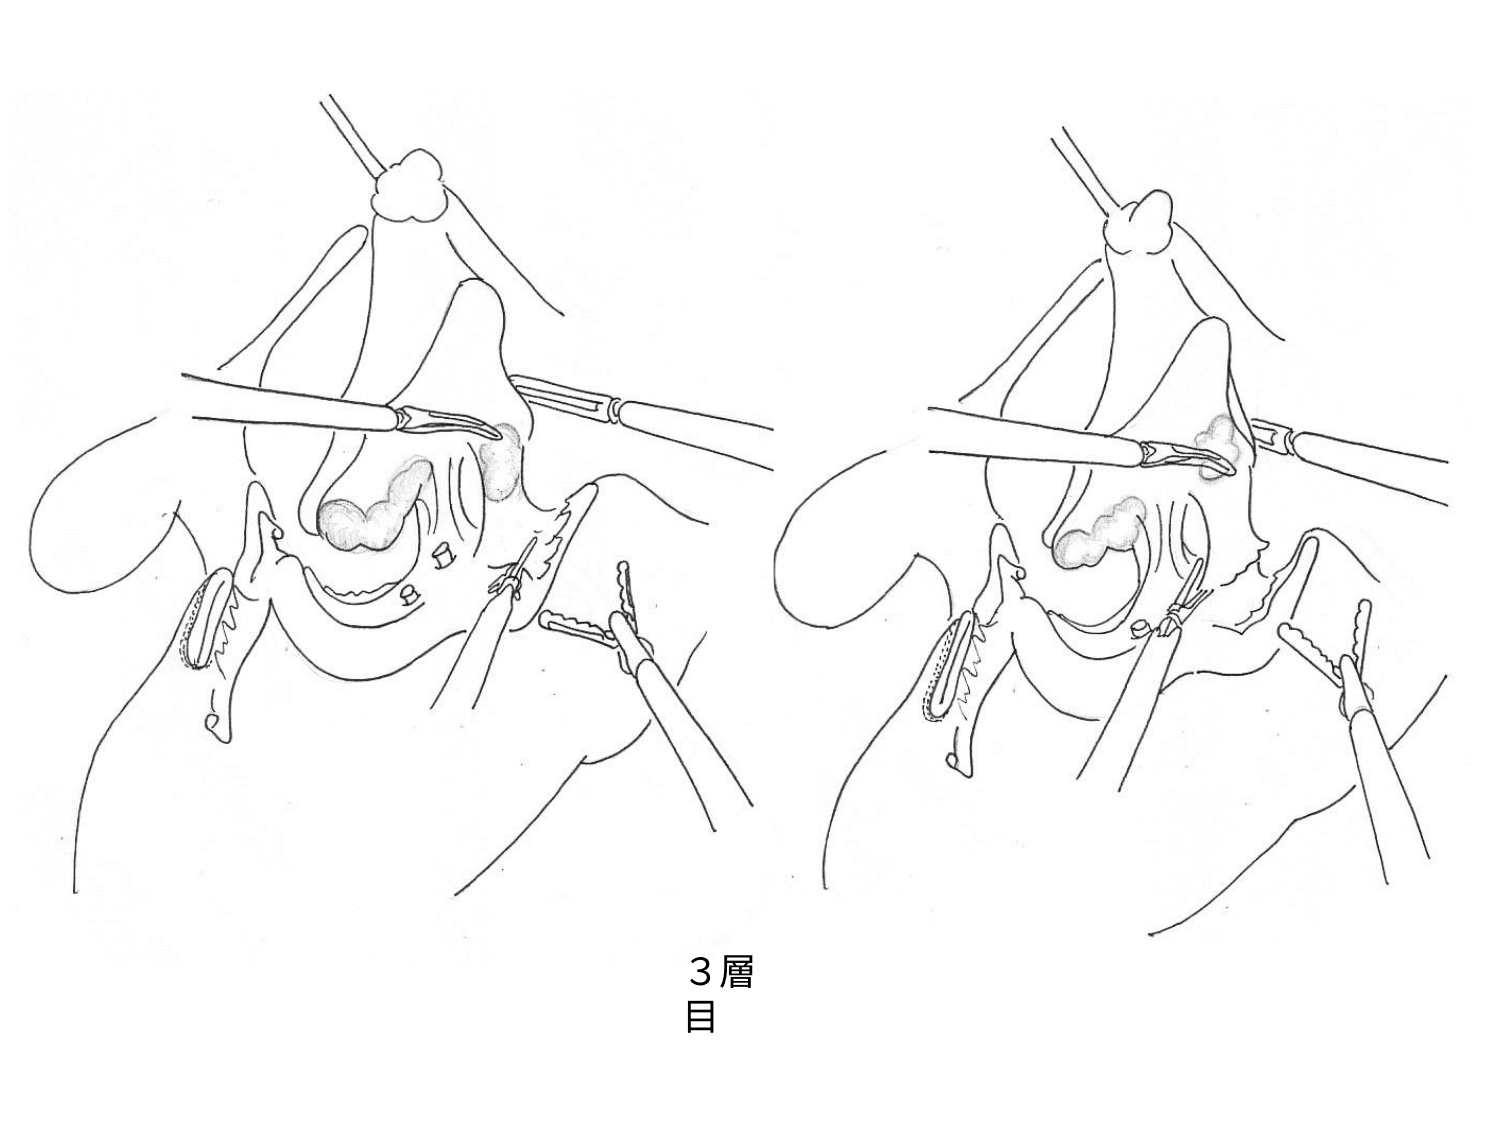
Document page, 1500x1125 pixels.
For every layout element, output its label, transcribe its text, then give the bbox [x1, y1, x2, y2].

picture [7, 91, 1471, 964]
text_box ３層目 [667, 954, 809, 1046]
